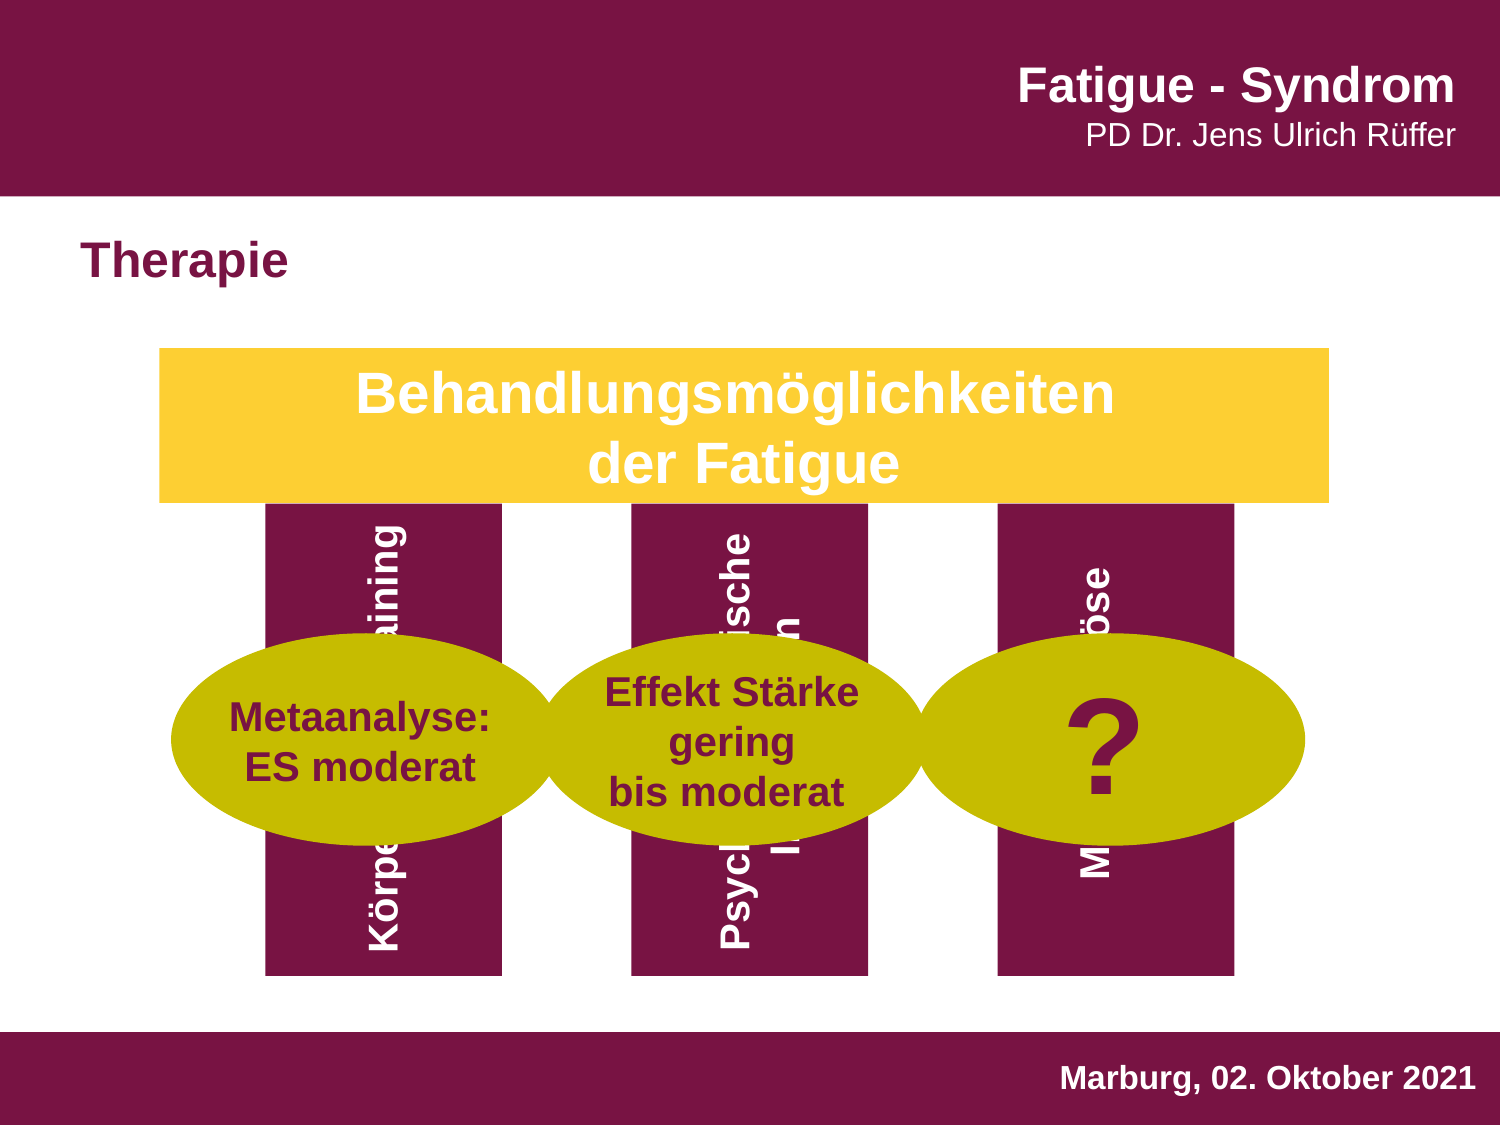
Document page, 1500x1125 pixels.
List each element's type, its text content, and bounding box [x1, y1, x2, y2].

text_box Psychoonkologische Intervention [700, 518, 815, 643]
text_box Therapie [66, 219, 305, 295]
text_box ? [915, 633, 1306, 846]
text_box Medikamentöse Therapie [1060, 840, 1175, 896]
text_box [265, 817, 502, 976]
text_box Behandlungsmöglichkeiten der Fatigue [159, 348, 1329, 503]
text_box [997, 503, 1235, 657]
text_box Psychoonkologische Intervention [700, 836, 815, 966]
text_box Metaanalyse: ES moderat [171, 633, 561, 846]
text_box Effekt Stärke gering bis moderat [549, 633, 921, 846]
text_box [631, 503, 869, 663]
text_box [631, 816, 869, 976]
text_box [265, 503, 502, 662]
text_box Medikamentöse Therapie [1060, 552, 1175, 639]
text_box Körperliches Training [348, 509, 414, 636]
text_box Körperliches Training [348, 843, 414, 969]
text_box [997, 822, 1235, 976]
